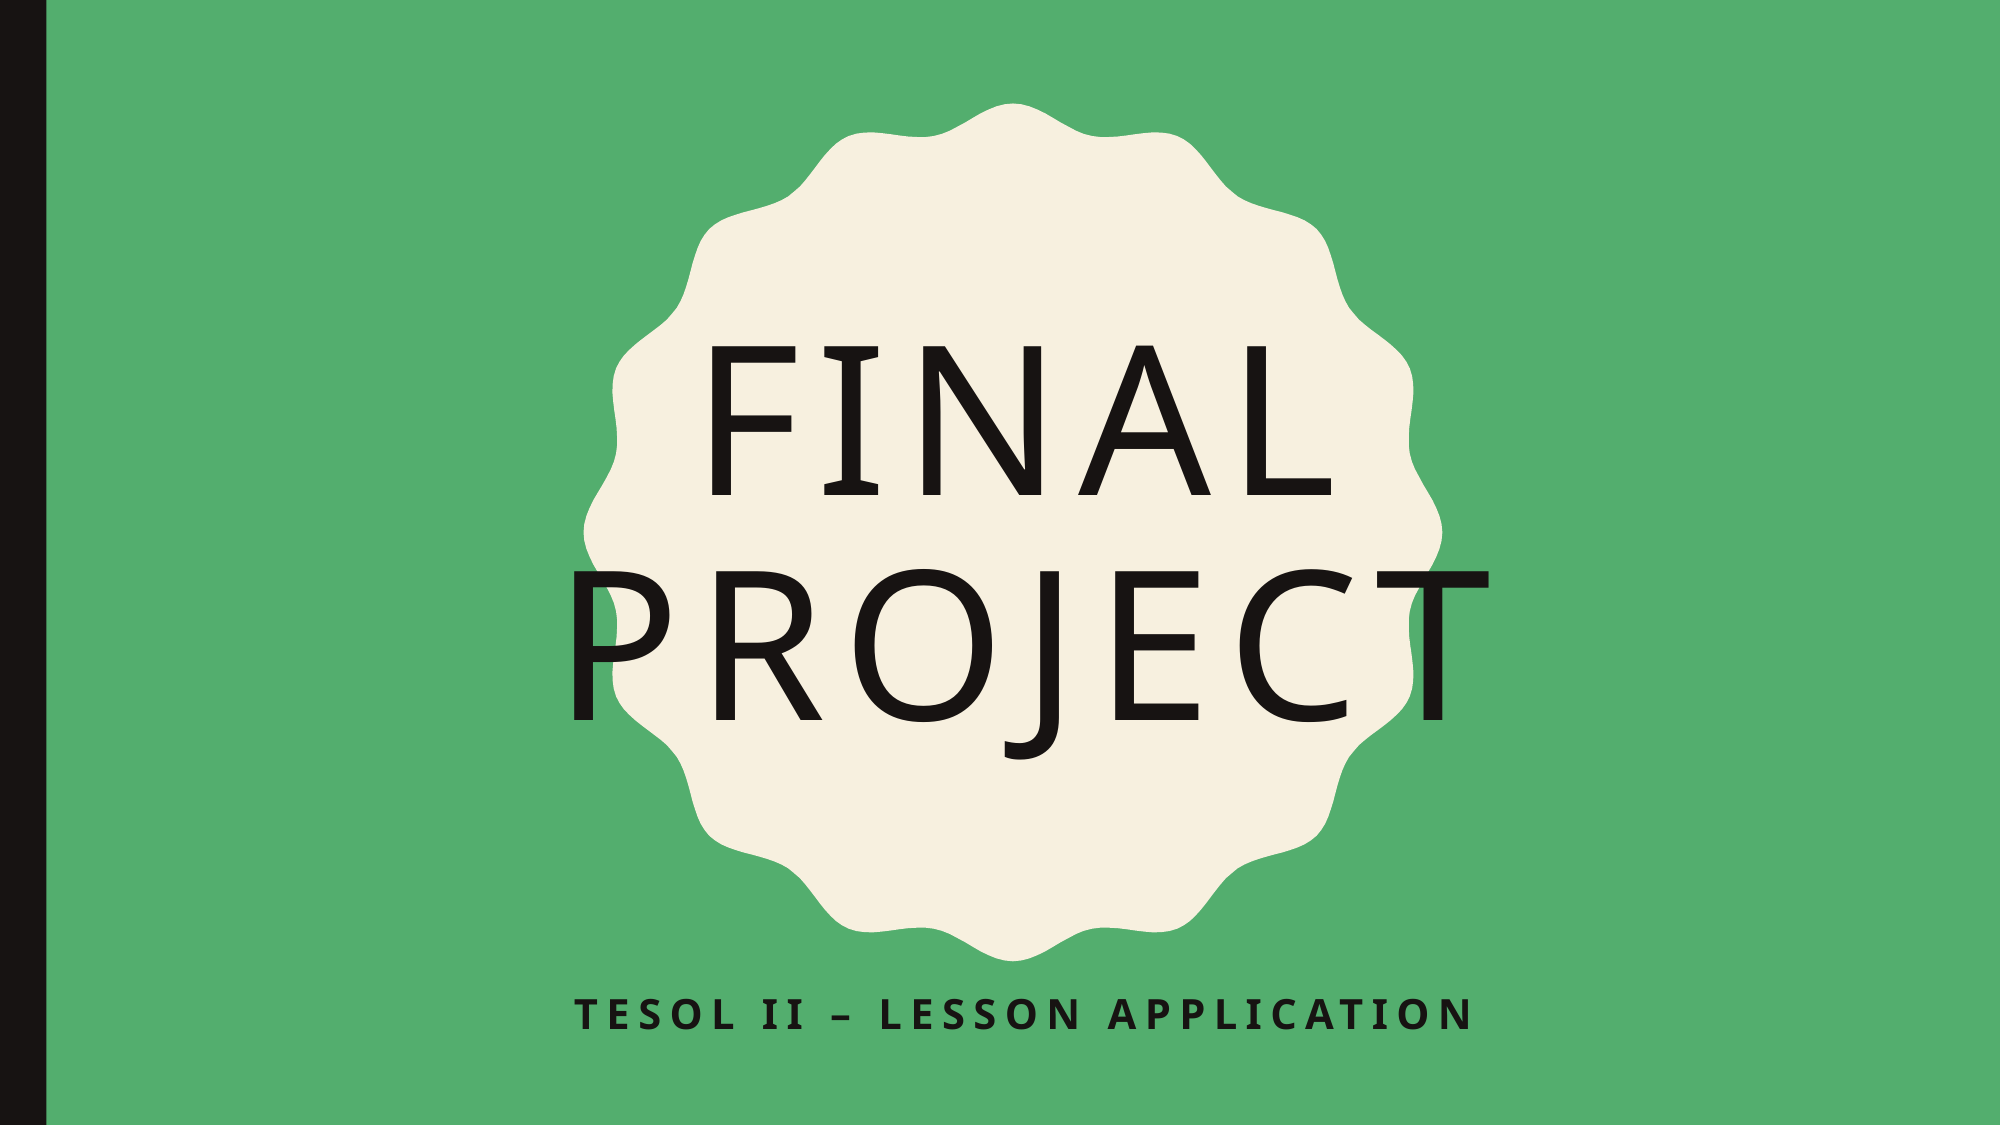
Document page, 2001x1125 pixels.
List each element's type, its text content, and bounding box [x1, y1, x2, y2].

title Final Project [176, 180, 1870, 902]
subtitle TESOL II – Lesson application [363, 980, 1684, 1103]
